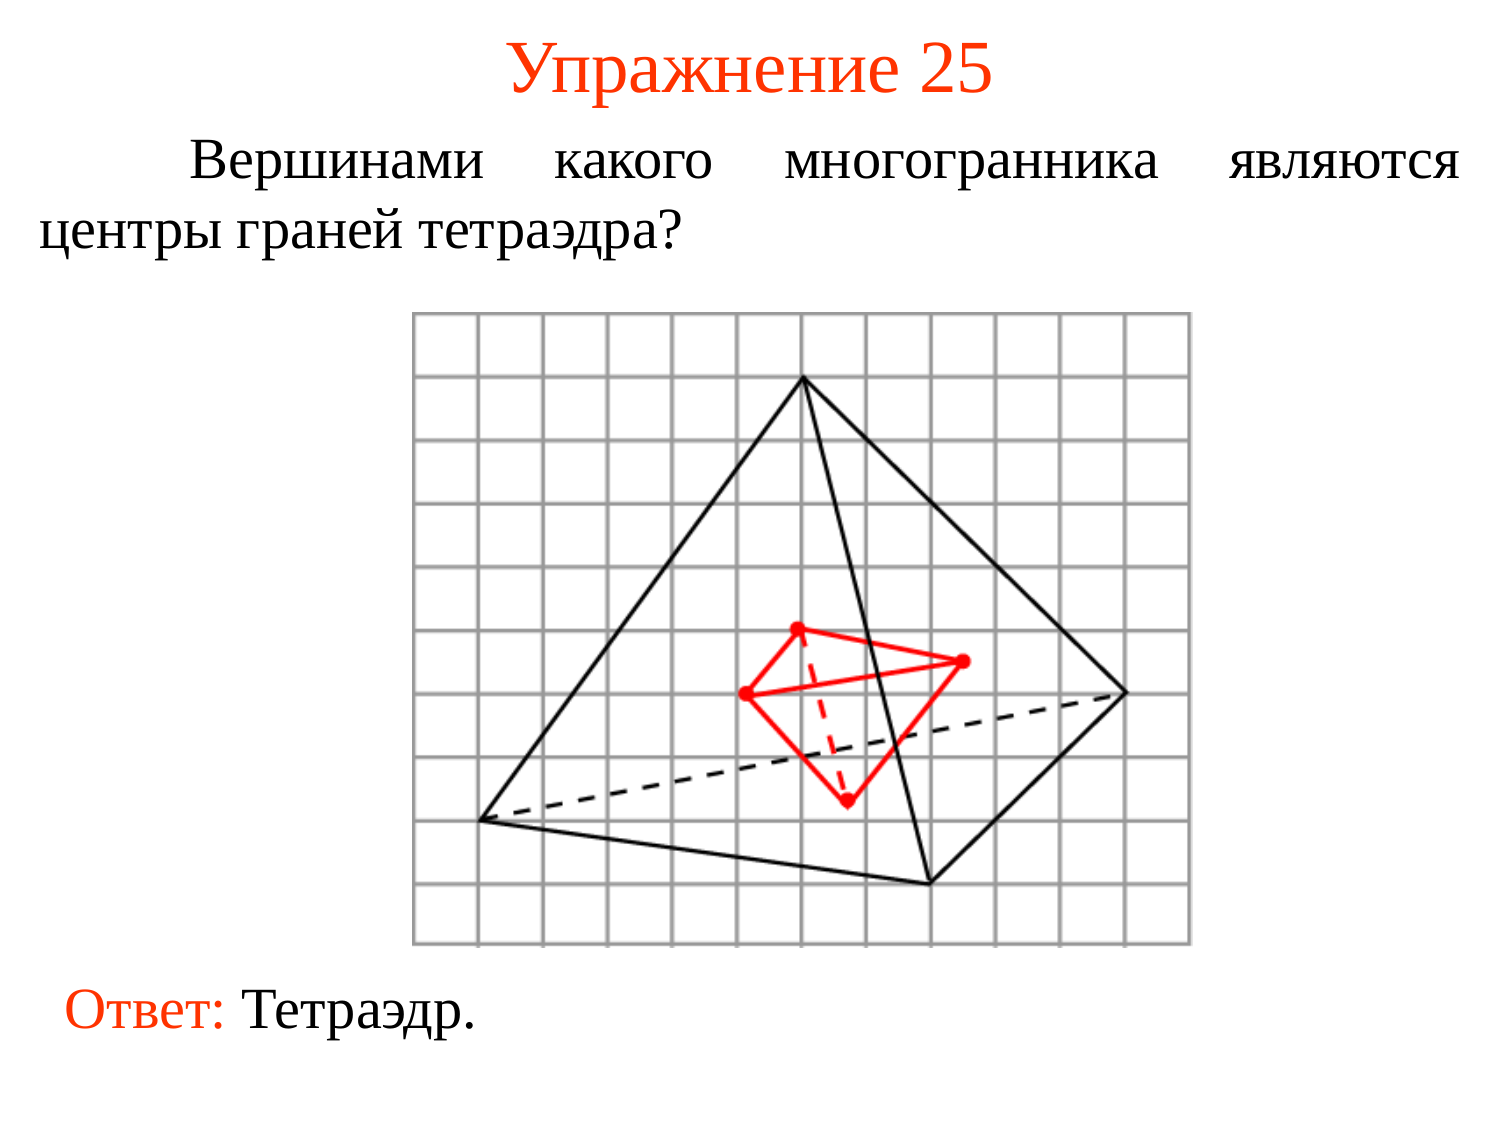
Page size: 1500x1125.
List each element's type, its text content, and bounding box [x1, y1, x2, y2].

text_box Вершинами какого многогранника являются центры граней тетраэдра? [24, 112, 1475, 268]
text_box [49, 312, 1438, 1048]
title Упражнение 25 [112, 24, 1388, 100]
